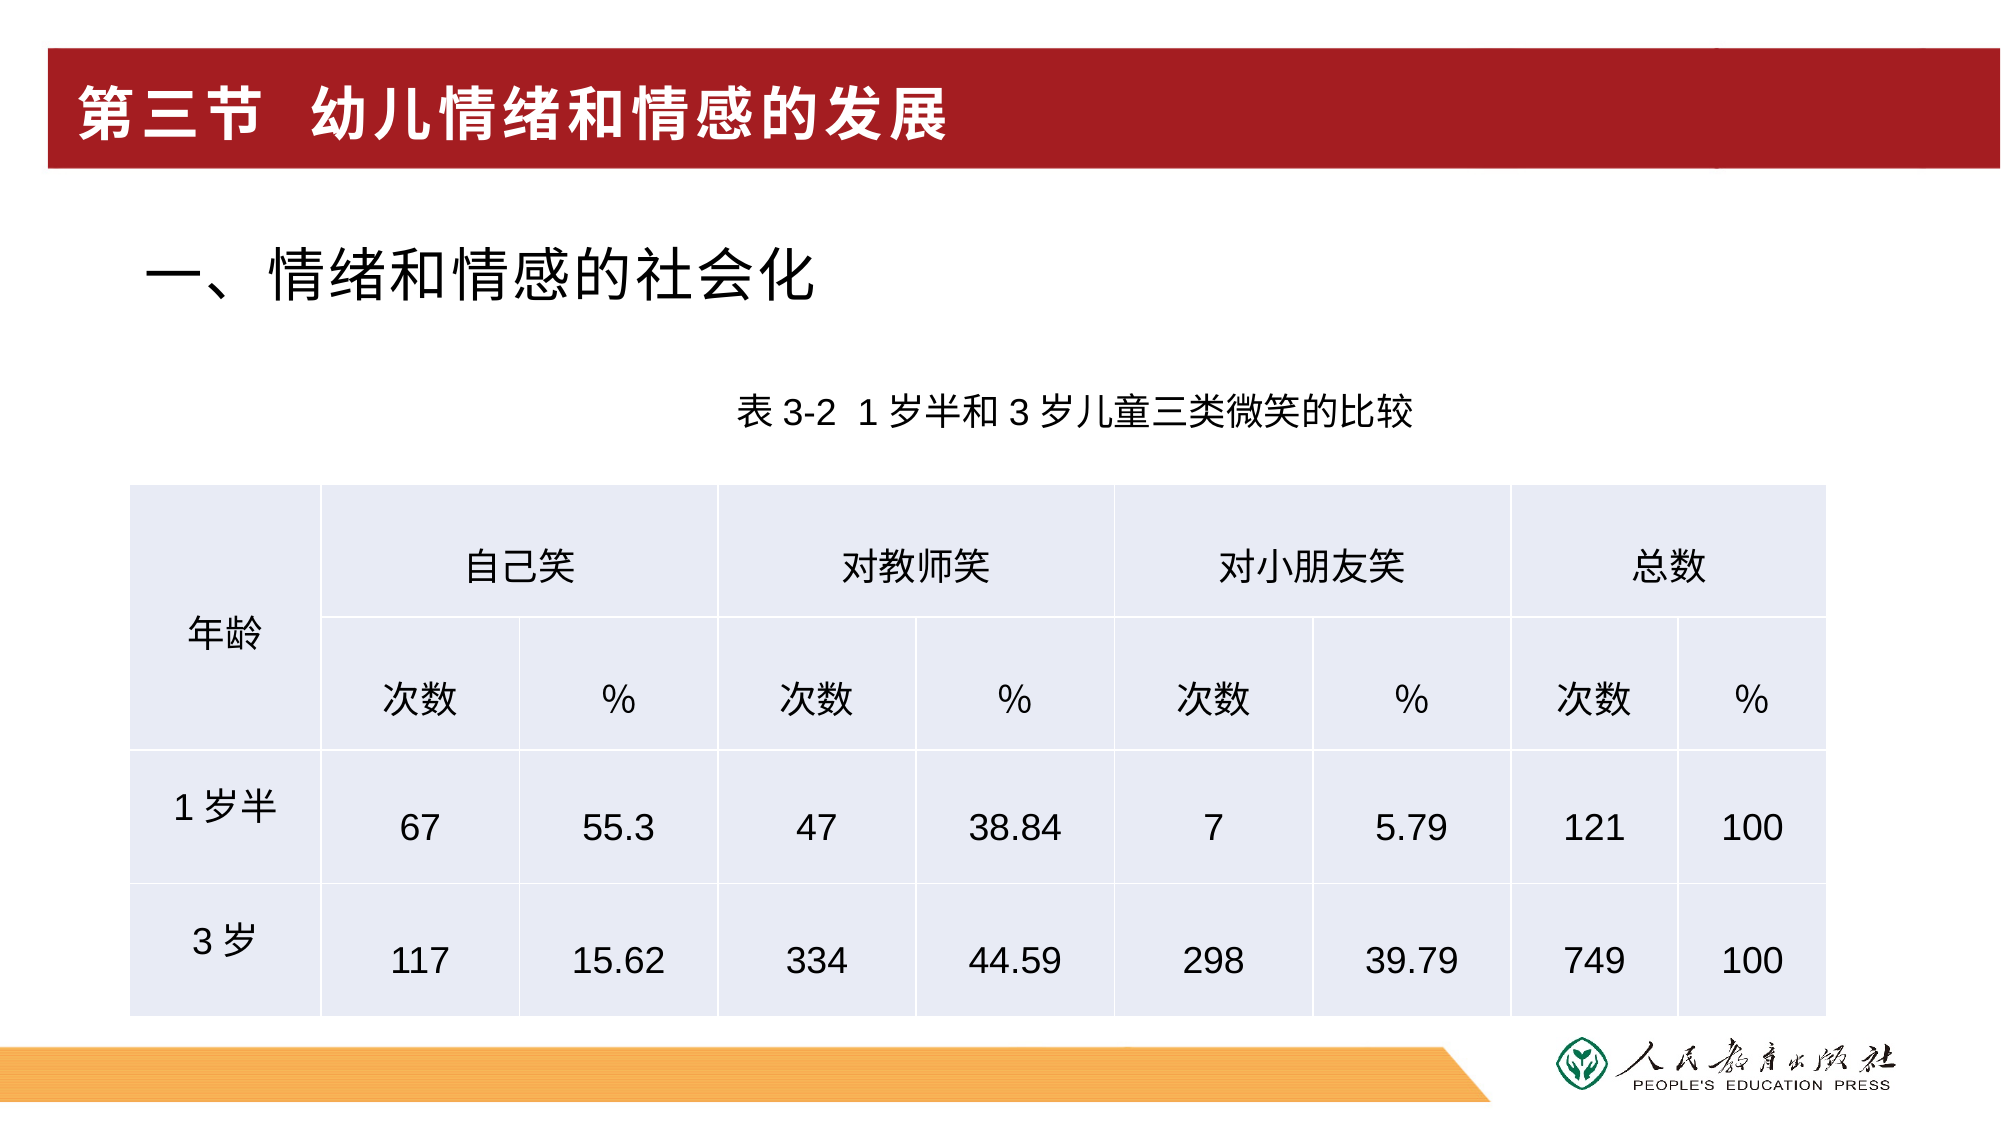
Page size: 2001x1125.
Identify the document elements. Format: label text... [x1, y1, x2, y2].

table_cell 1岁半 [130, 751, 320, 883]
table_cell 7 [1115, 751, 1312, 883]
table_cell 298 [1115, 884, 1312, 1016]
title 第三节 幼儿情绪和情感的发展 [62, 57, 1788, 167]
table_cell 次数 [719, 618, 915, 749]
table_header 对小朋友笑 [1115, 485, 1510, 616]
table_cell 117 [322, 884, 519, 1016]
table_header 总数 [1512, 485, 1826, 616]
table_cell 次数 [322, 618, 519, 749]
table_cell 334 [719, 884, 915, 1016]
table_cell ％ [520, 618, 717, 749]
picture [0, 0, 2001, 1125]
table_cell 15.62 [520, 884, 717, 1016]
table_cell 39.79 [1314, 884, 1510, 1016]
table_header 对教师笑 [719, 485, 1114, 616]
table_header 自己笑 [322, 485, 717, 616]
text_box 表3-2 1岁半和3岁儿童三类微笑的比较 [721, 380, 1722, 441]
table_header 年龄 [130, 485, 320, 749]
table_cell 749 [1512, 884, 1677, 1016]
table_cell 次数 [1512, 618, 1677, 749]
table_cell 38.84 [917, 751, 1114, 883]
table_cell 67 [322, 751, 519, 883]
table_cell 55.3 [520, 751, 717, 883]
table_cell 3岁 [130, 884, 320, 1016]
table_cell 47 [719, 751, 915, 883]
table_cell 44.59 [917, 884, 1114, 1016]
table_cell 100 [1679, 751, 1826, 883]
table_cell 121 [1512, 751, 1677, 883]
table_cell ％ [1679, 618, 1826, 749]
table_cell 次数 [1115, 618, 1312, 749]
table_cell ％ [1314, 618, 1510, 749]
table_cell 5.79 [1314, 751, 1510, 883]
table_cell ％ [917, 618, 1114, 749]
list 一、情绪和情感的社会化 [129, 209, 1828, 338]
table_cell 100 [1679, 884, 1826, 1016]
